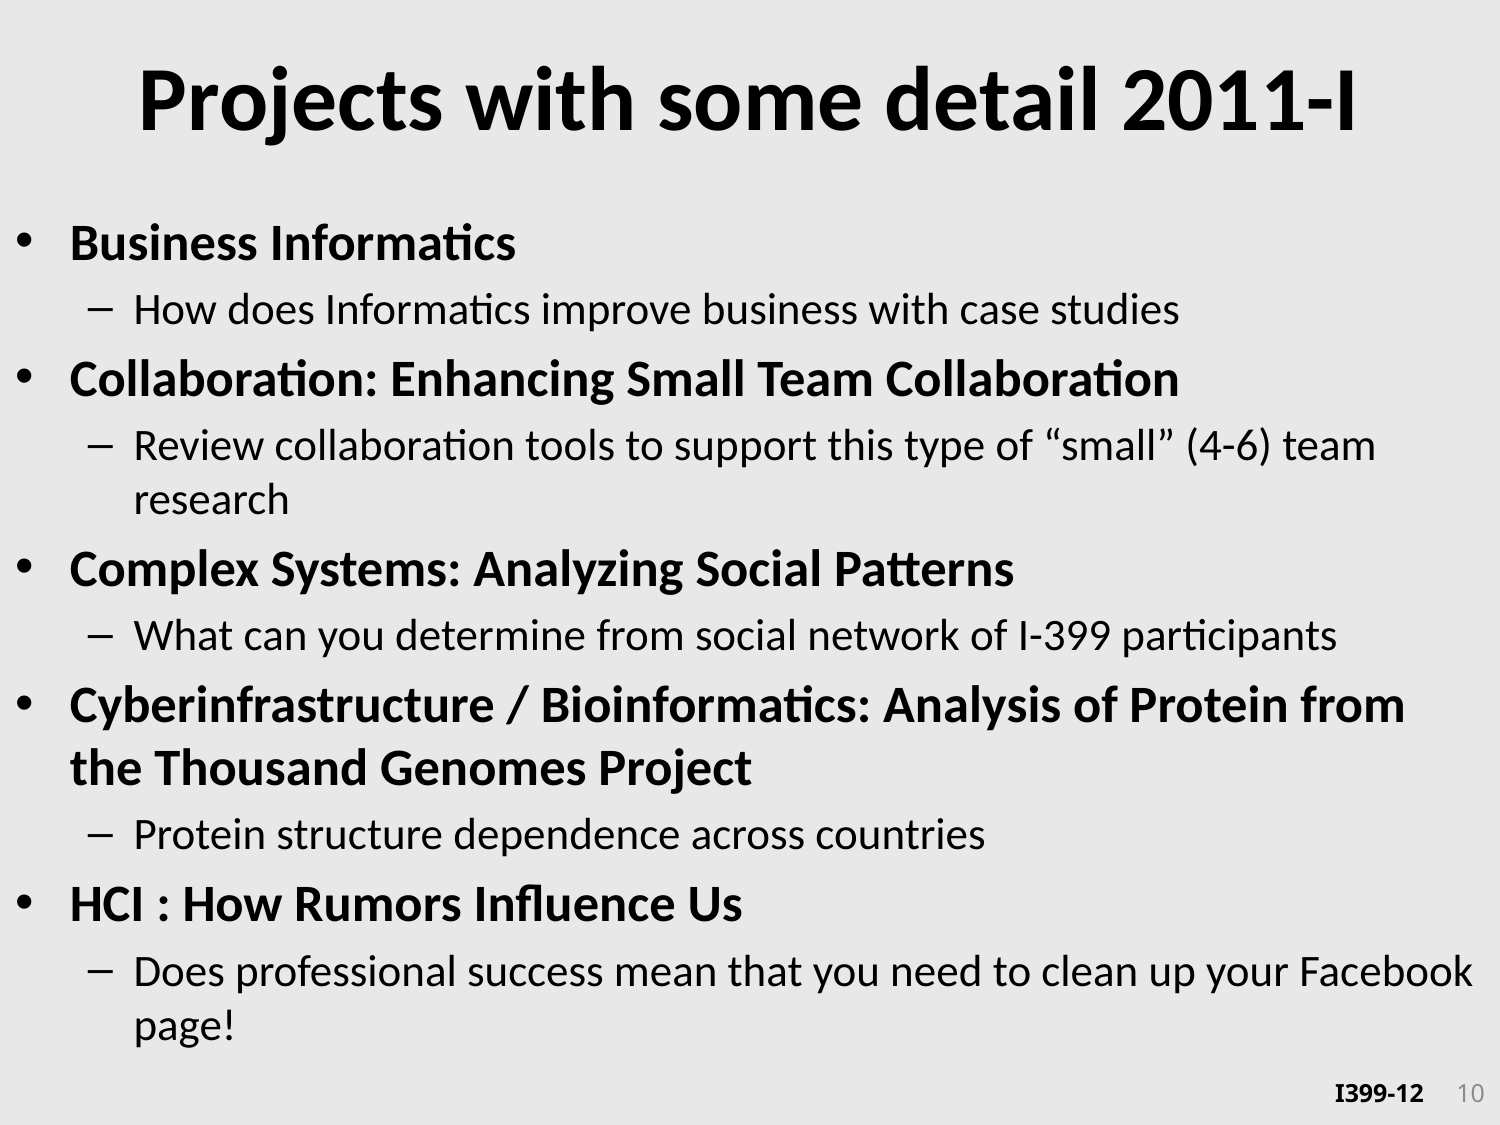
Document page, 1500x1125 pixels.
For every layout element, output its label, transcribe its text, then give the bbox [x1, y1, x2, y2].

list Business Informatics How does Informatics improve business with case studies Collaboration: Enhancing Small Team Collaboration Review collaboration tools to support this type of “small” (4-6) team research Complex Systems: Analyzing Social Patterns What can you determine from social network of I-399 participants Cyberinfrastructure / Bioinformatics: Analysis of Protein from the Thousand Genomes Project Protein structure dependence across countries HCI : How Rumors Influence Us Does professional success mean that you need to clean up your Facebook page! [0, 200, 1500, 1063]
title Projects with some detail 2011-I [0, 0, 1500, 188]
